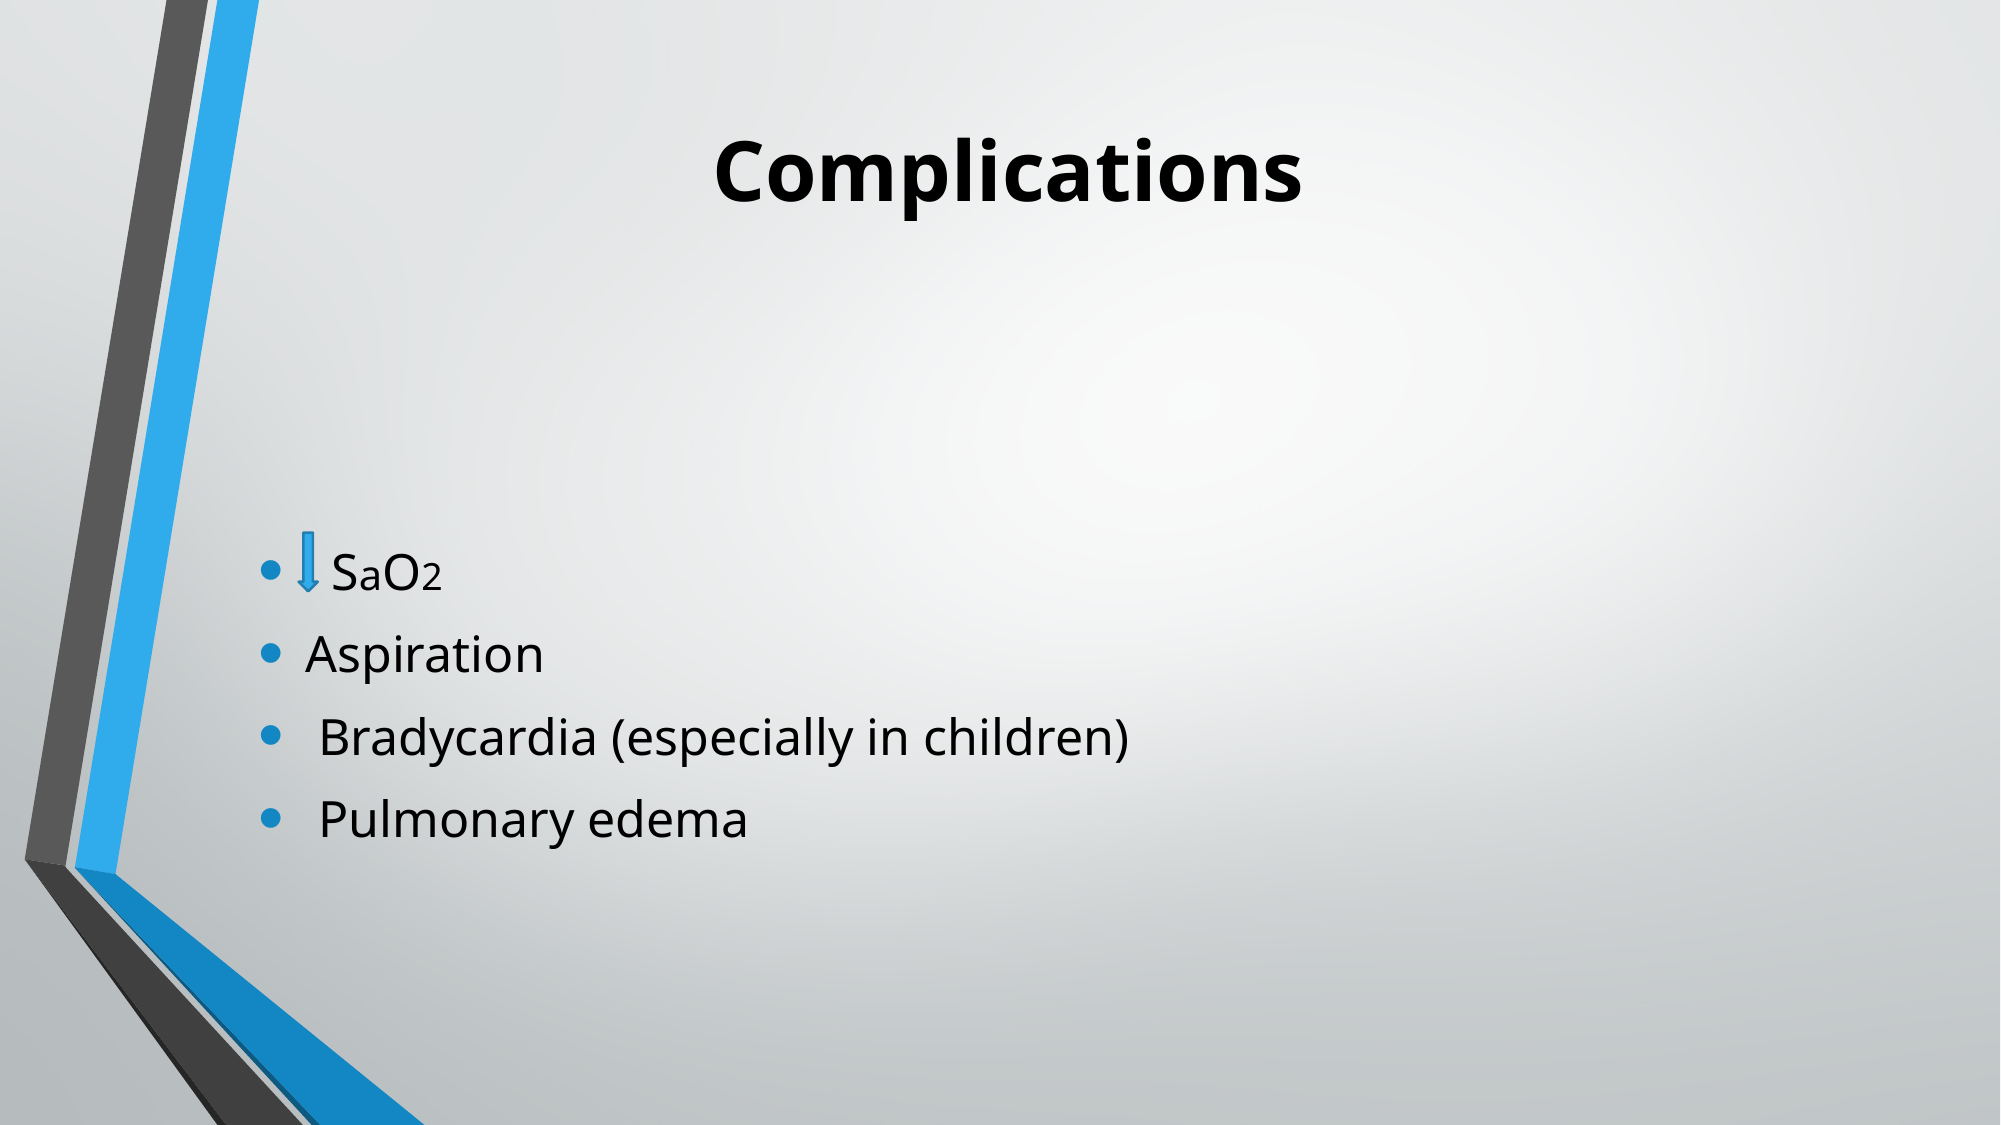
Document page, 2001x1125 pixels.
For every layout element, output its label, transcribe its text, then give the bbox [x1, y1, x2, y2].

title Complications [137, 59, 1881, 278]
text_box [297, 531, 319, 593]
list SaO2 Aspiration Bradycardia (especially in children) Pulmonary edema [243, 437, 1887, 950]
